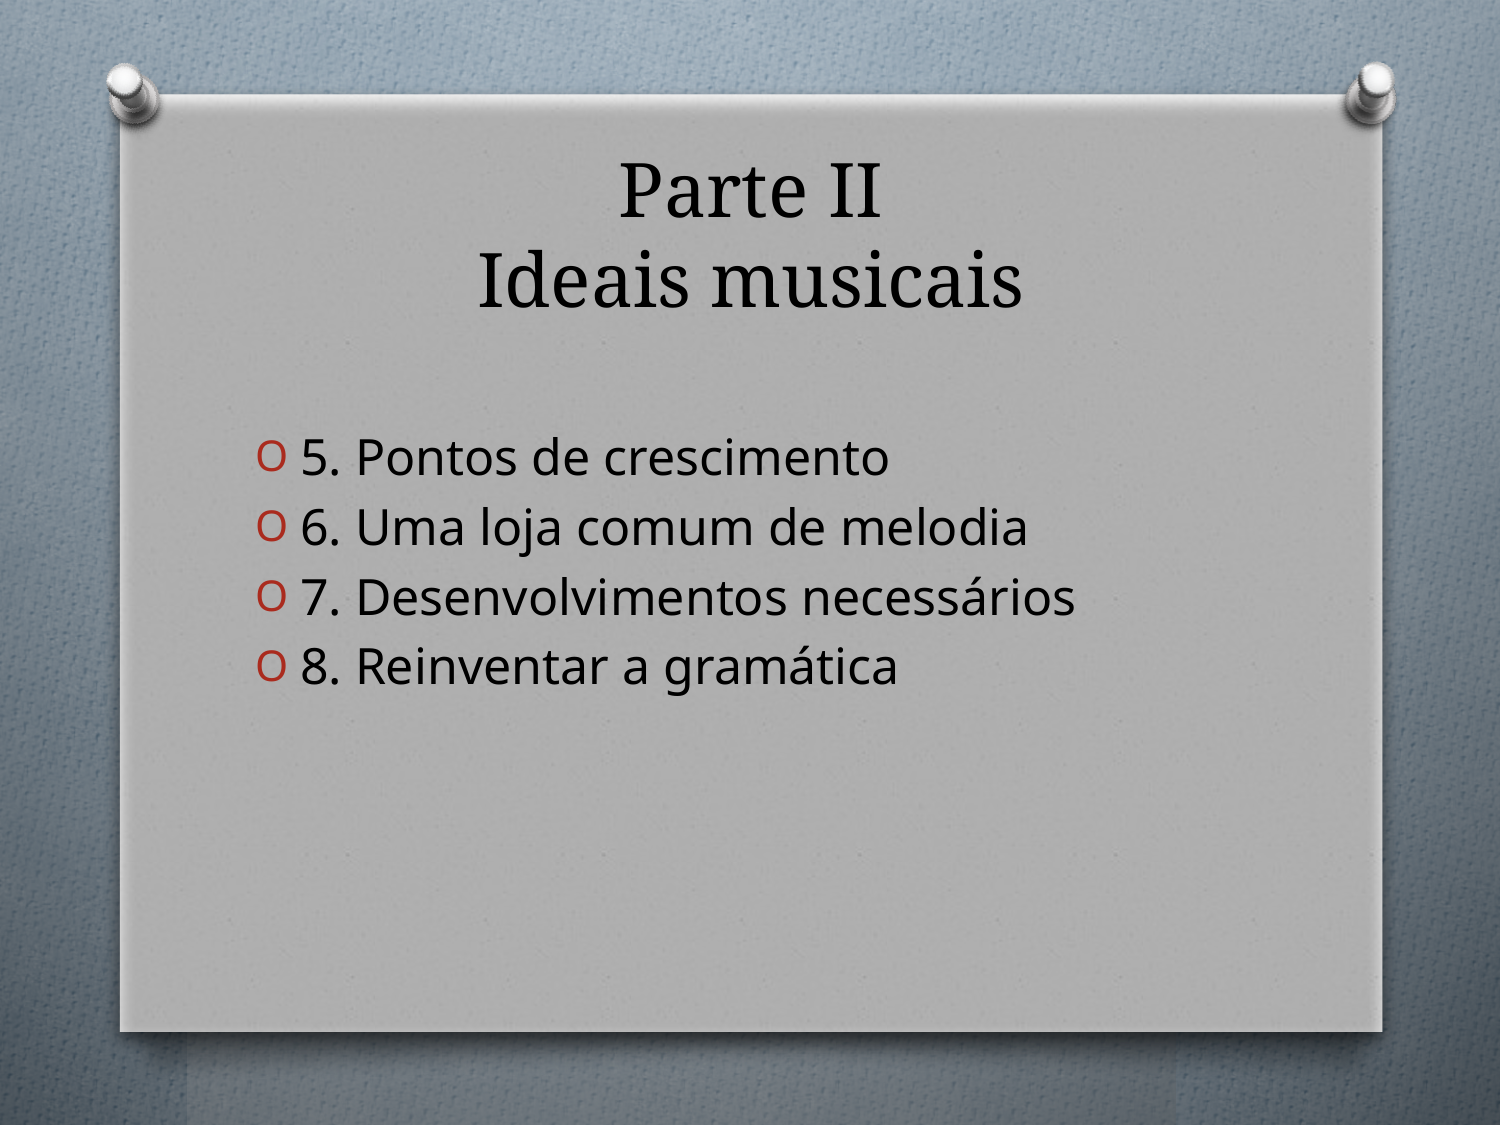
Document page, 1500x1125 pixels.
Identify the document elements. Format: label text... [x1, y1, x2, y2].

list 5. Pontos de crescimento 6. Uma loja comum de melodia 7. Desenvolvimentos necessários 8. Reinventar a gramática [240, 347, 1257, 939]
picture [1317, 35, 1439, 156]
title Parte II Ideais musicais [179, 134, 1323, 332]
picture [75, 29, 198, 153]
